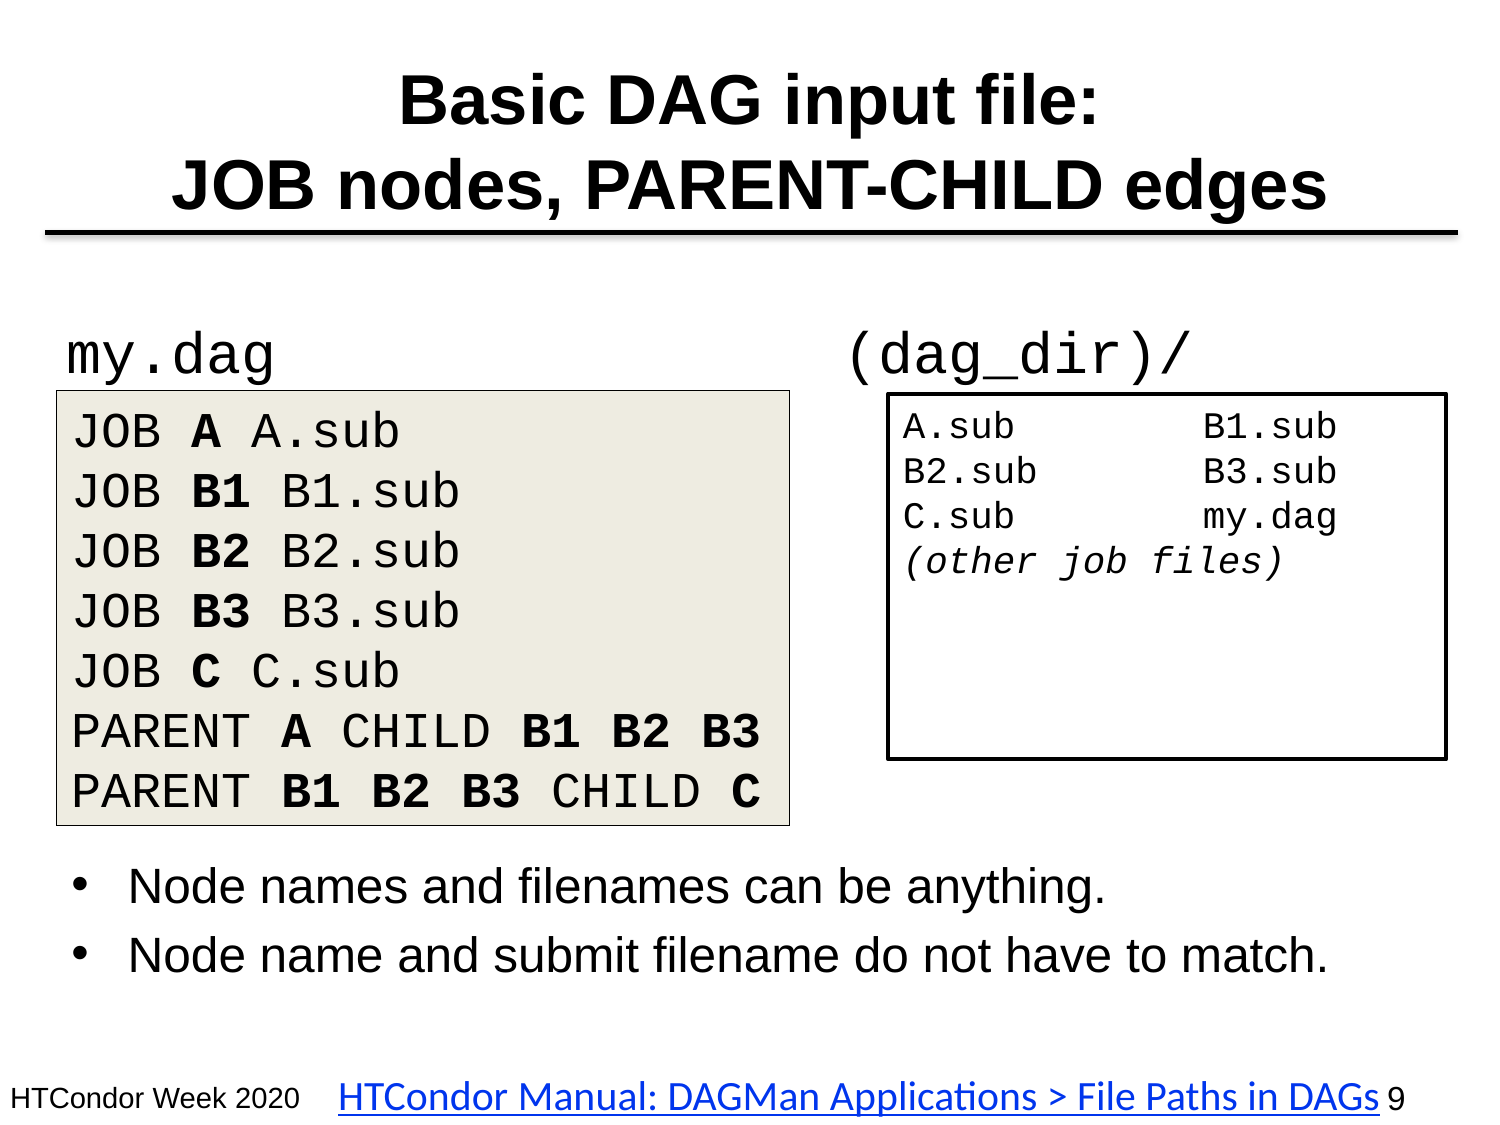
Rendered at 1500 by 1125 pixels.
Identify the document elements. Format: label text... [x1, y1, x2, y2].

text_box (dag_dir)/ [829, 308, 1209, 393]
text_box A.sub B1.sub B2.sub B3.sub C.sub my.dag (other job files) [886, 392, 1448, 761]
list Node names and filenames can be anything. Node name and submit filename do not have to match. [56, 846, 1447, 1025]
text_box JOB A A.sub JOB B1 B1.sub JOB B2 B2.sub JOB B3 B3.sub JOB C C.sub PARENT A CHILD B1 B2 B3 PARENT B1 B2 B3 CHILD C [56, 390, 790, 826]
title Basic DAG input file: JOB nodes, PARENT-CHILD edges [56, 45, 1465, 233]
text_box HTCondor Manual: DAGMan Applications > File Paths in DAGs [323, 1061, 1416, 1125]
text_box my.dag [52, 307, 292, 393]
